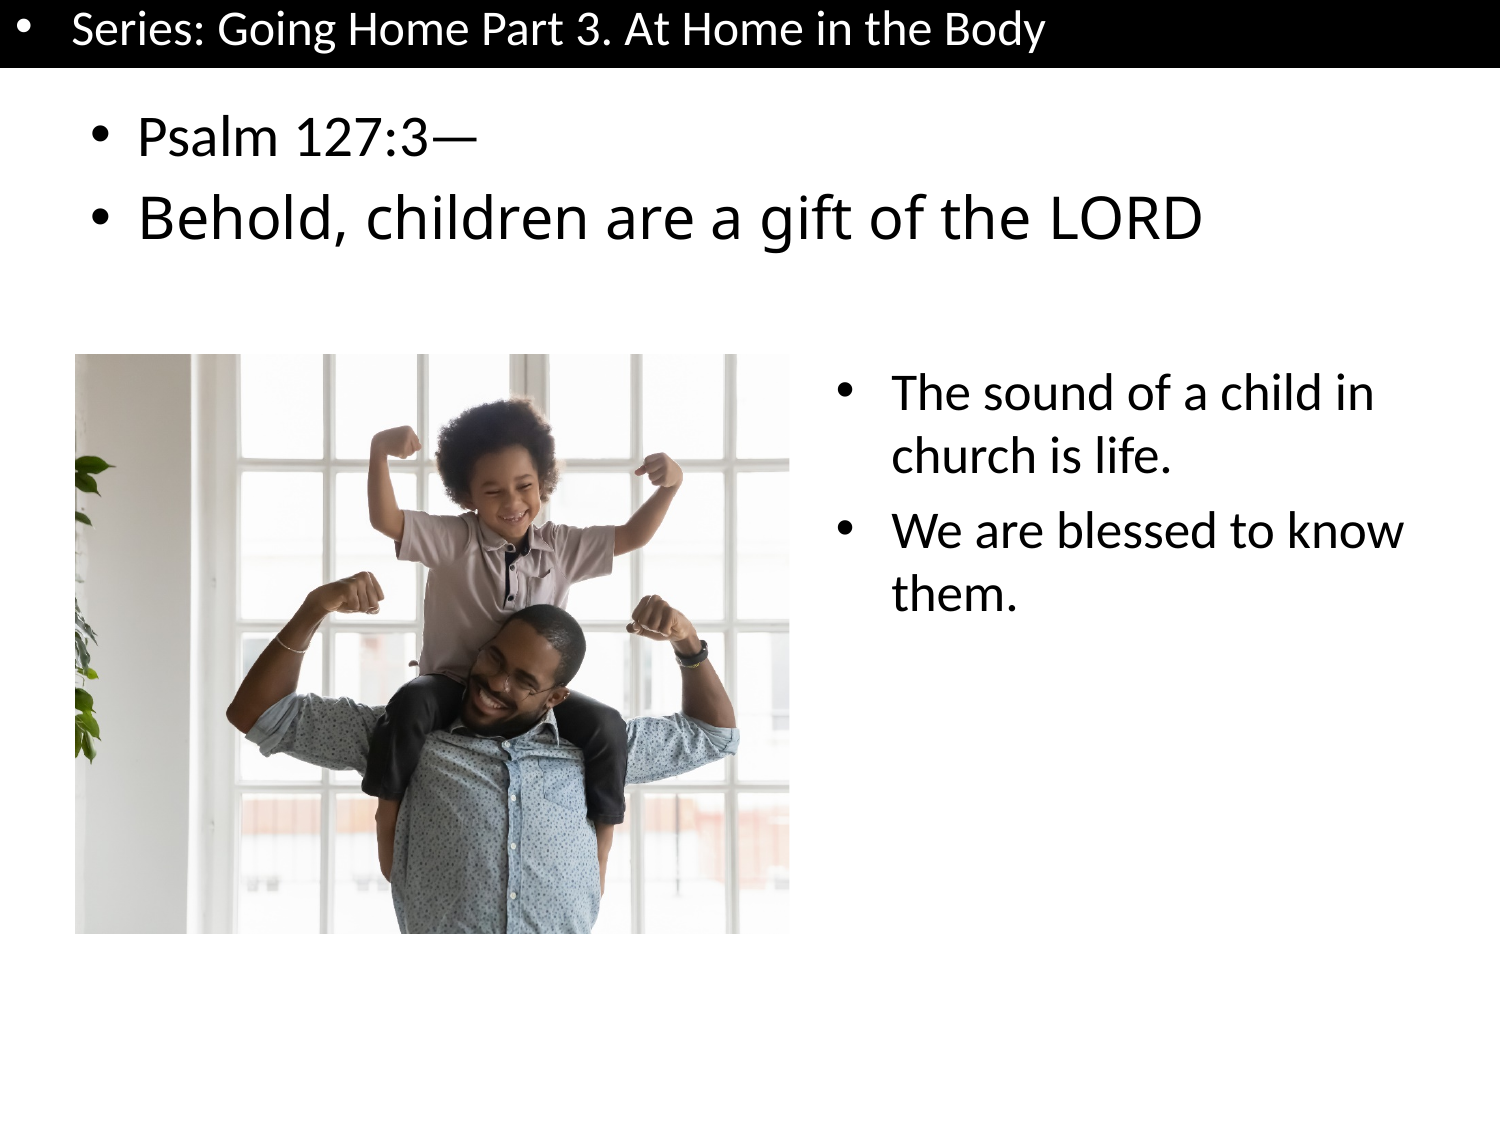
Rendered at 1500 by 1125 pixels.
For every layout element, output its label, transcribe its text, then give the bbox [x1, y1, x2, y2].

text_box Series: Going Home Part 3. At Home in the Body [0, 0, 1500, 68]
picture [74, 354, 790, 934]
list Psalm 127:3— Behold, children are a gift of the Lord [75, 90, 1425, 263]
list The sound of a child in church is life. We are blessed to know them. We help their parents by mirroring Christ. Joy of the Lord Hope Strength Courage Generosity [820, 349, 1425, 1093]
